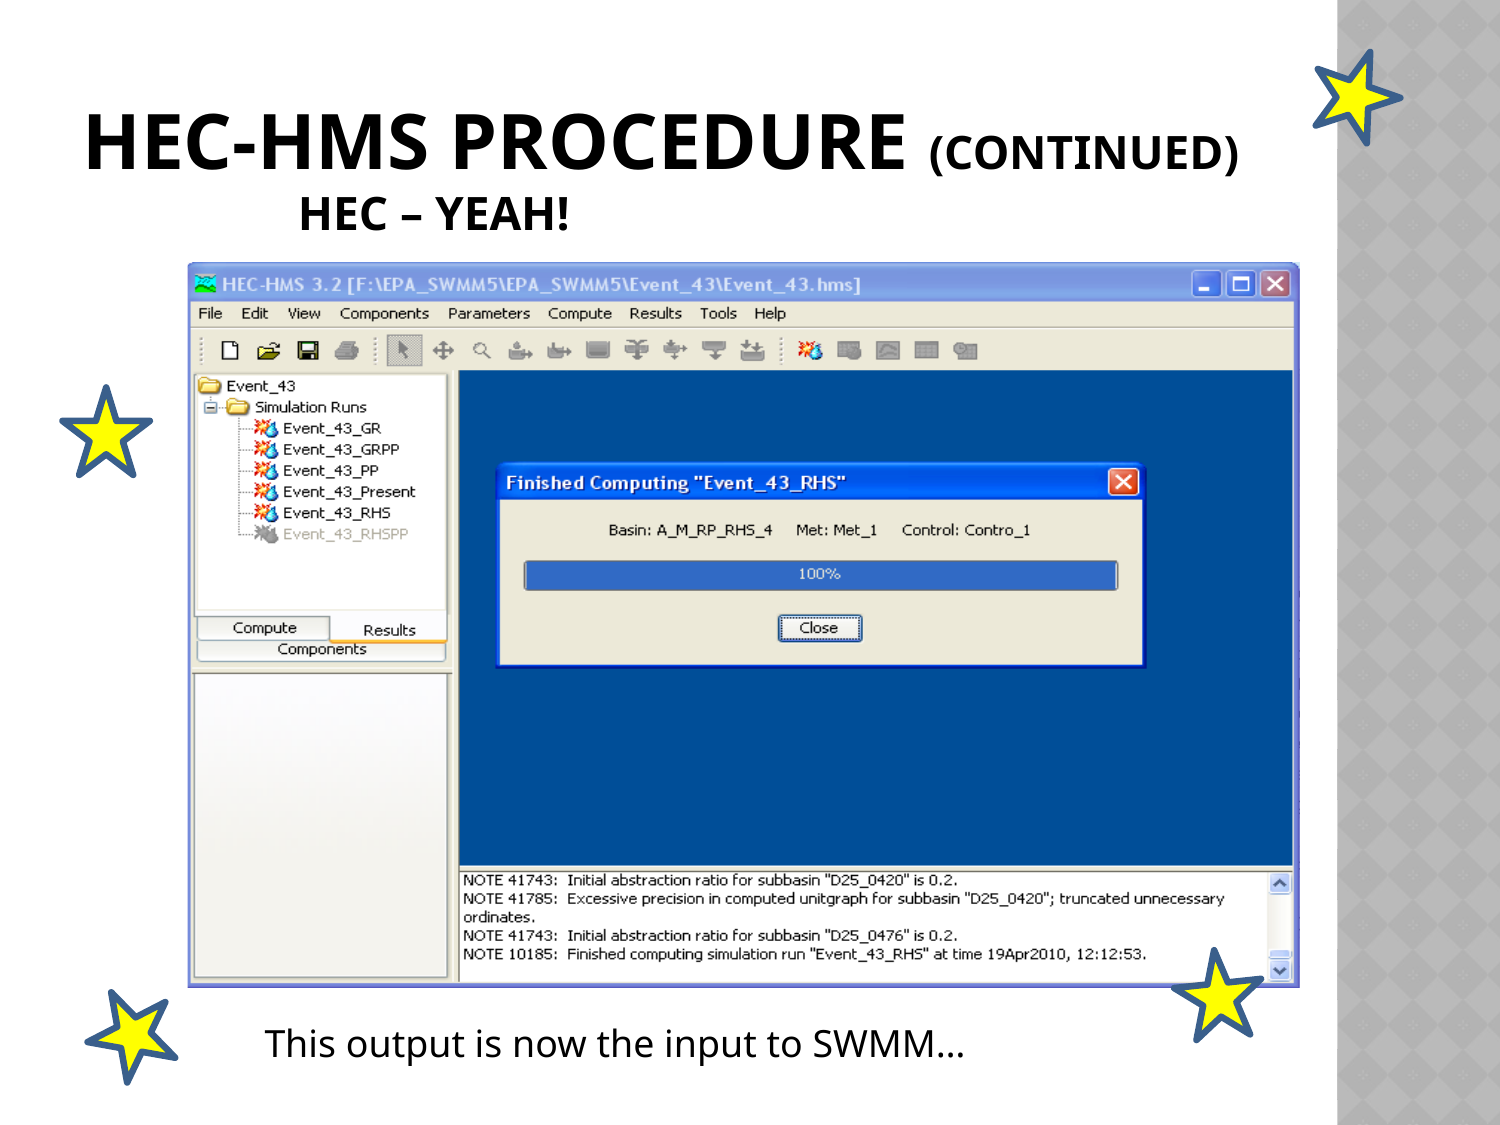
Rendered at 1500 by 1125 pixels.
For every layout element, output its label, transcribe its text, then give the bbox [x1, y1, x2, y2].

text_box [59, 384, 154, 479]
text_box [84, 989, 179, 1086]
text_box This output is now the input to SWMM… [249, 1012, 1075, 1073]
title Hec-hms procedure (continued) HEC – Yeah! [75, 52, 1263, 240]
text_box [1312, 48, 1404, 147]
picture [186, 262, 1301, 988]
text_box [1184, 998, 1254, 1044]
